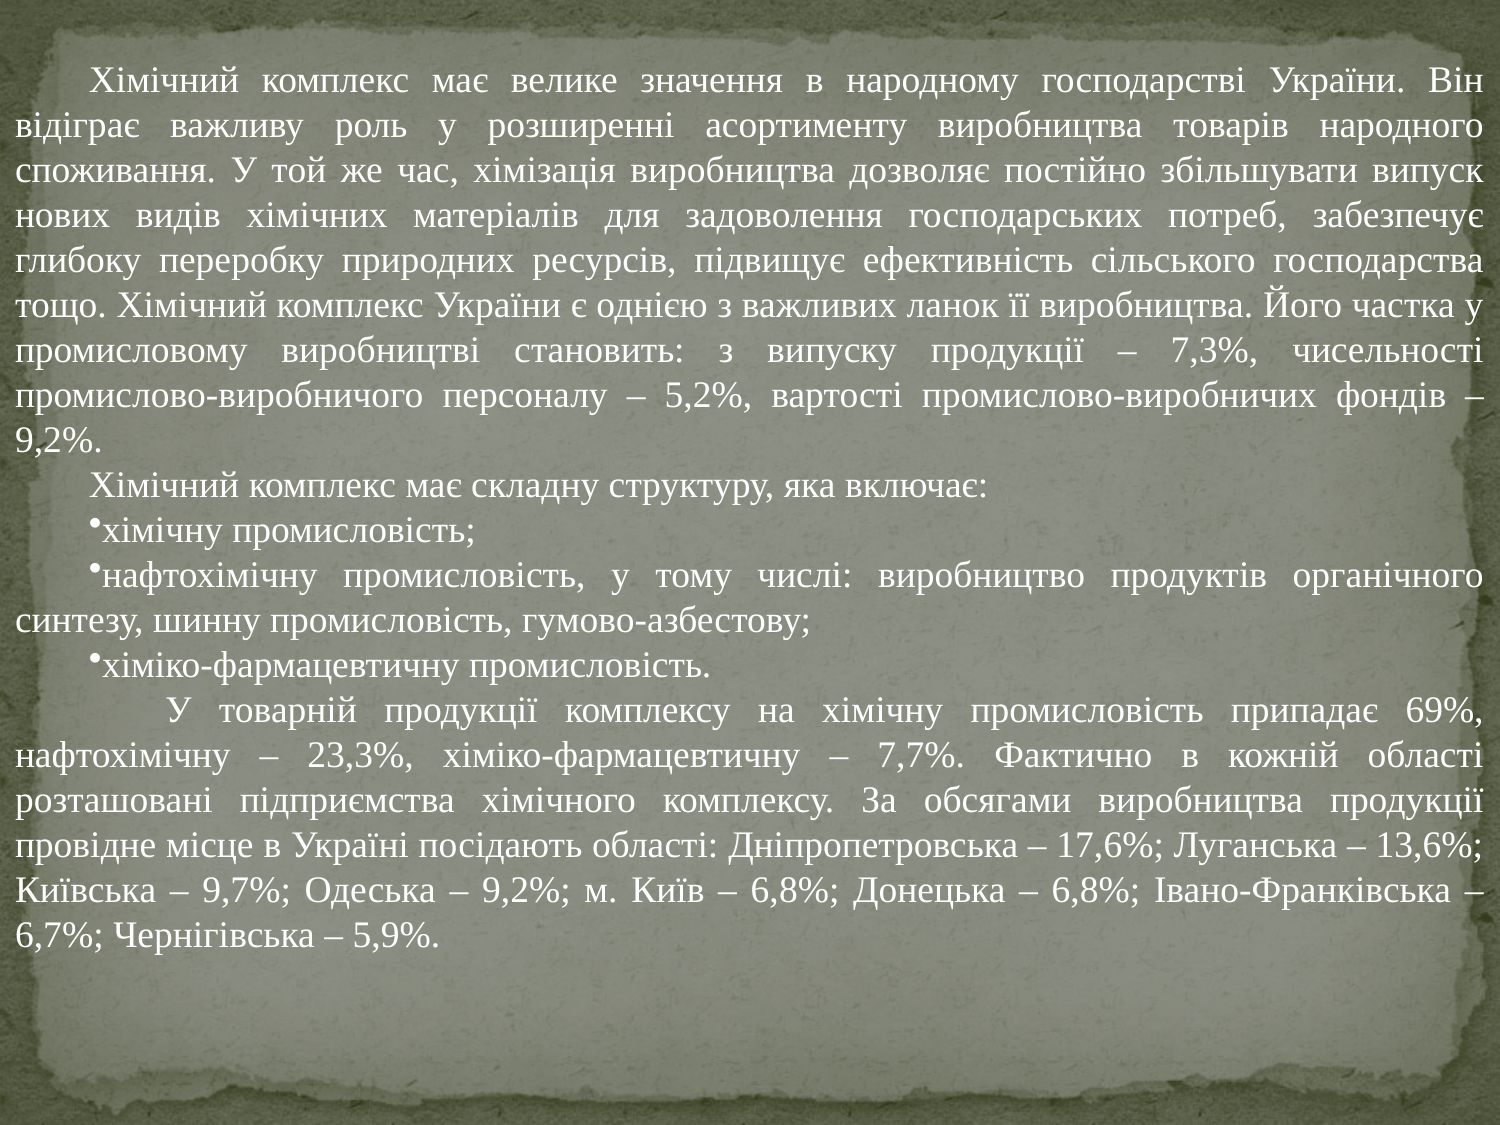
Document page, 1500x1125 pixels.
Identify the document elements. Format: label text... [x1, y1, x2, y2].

text_box Хімічний комплекс має велике значення в народному господарстві України. Він відіграє важливу роль у розширенні асортименту виробництва товарів народного споживання. У той же час, хімізація виробництва дозволяє постійно збільшувати випуск нових видів хімічних матеріалів для задоволення господарських потреб, забезпечує глибоку переробку природних ресурсів, підвищує ефективність сільського господарства тощо. Хімічний комплекс України є однією з важливих ланок її виробництва. Його частка у промисловому виробництві становить: з випуску продукції – 7,3%, чисельності промислово-виробничого персоналу – 5,2%, вартості промислово-виробничих фондів – 9,2%. Хімічний комплекс має складну структуру, яка включає: хімічну промисловість; нафтохімічну промисловість, у тому числі: виробництво продуктів органічного синтезу, шинну промисловість, гумово-азбестову; хіміко-фармацевтичну промисловість. У товарній продукції комплексу на хімічну промисловість припадає 69%, нафтохімічну – 23,3%, хіміко-фармацевтичну – 7,7%. Фактично в кожній області розташовані підприємства хімічного комплексу. За обсягами виробництва продукції провідне місце в Україні посідають області: Дніпропетровська – 17,6%; Луганська – 13,6%; Київська – 9,7%; Одеська – 9,2%; м. Київ – 6,8%; Донецька – 6,8%; Івано-Франківська – 6,7%; Чернігівська – 5,9%. [0, 47, 1500, 963]
